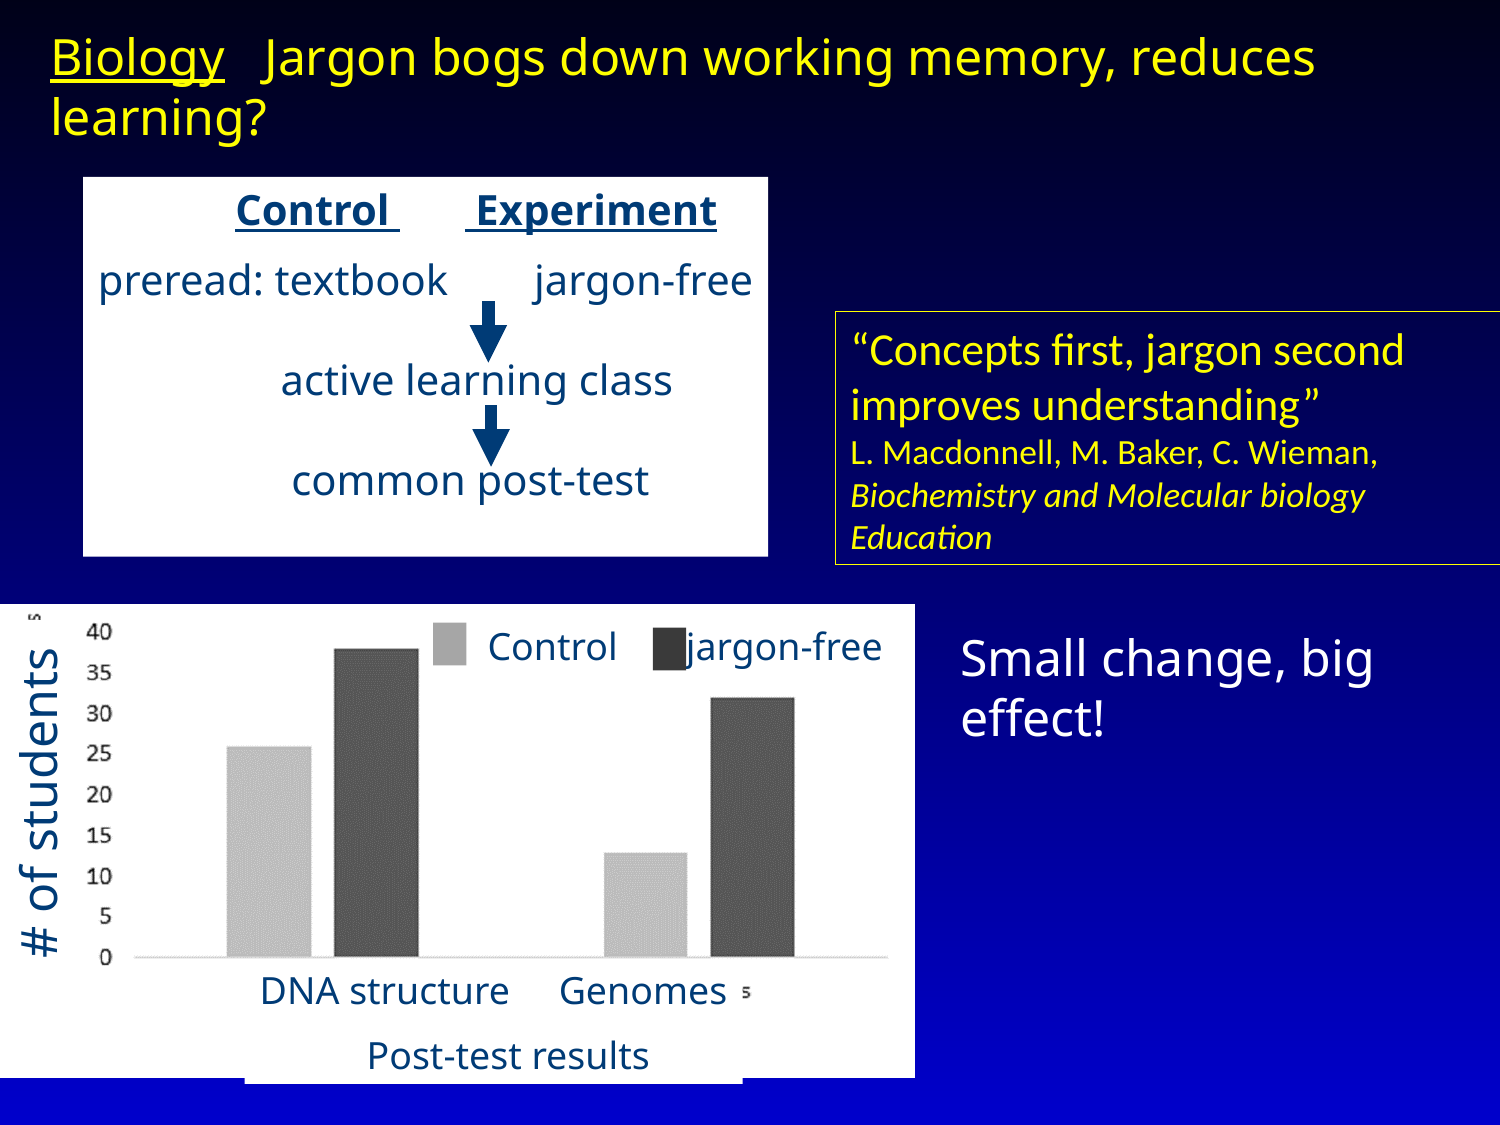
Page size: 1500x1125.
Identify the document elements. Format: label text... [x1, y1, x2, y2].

text_box Small change, big effect! [945, 619, 1500, 755]
text_box Control Experiment preread: textbook jargon-free active learning class common post-test [83, 176, 769, 557]
text_box “Concepts first, jargon second improves understanding” L. Macdonnell, M. Baker, C. Wieman, Biochemistry and Molecular biology Education [835, 311, 1500, 565]
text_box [0, 604, 916, 1079]
text_box Biology Jargon bogs down working memory, reduces learning? [35, 17, 1478, 153]
